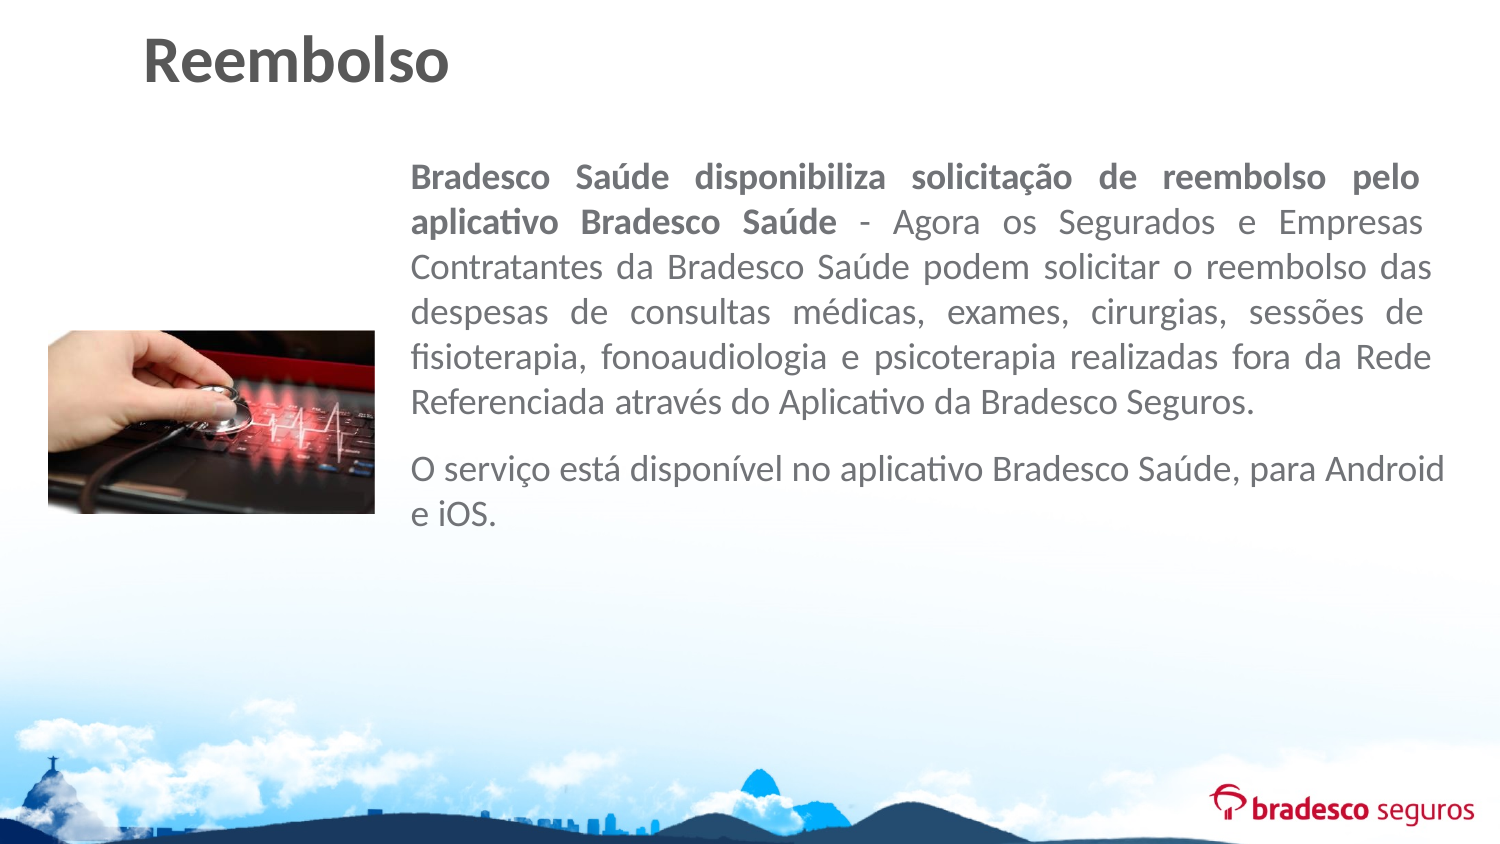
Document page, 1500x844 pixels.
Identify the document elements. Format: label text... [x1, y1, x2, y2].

picture [0, 0, 1500, 844]
title Reembolso [141, 0, 455, 127]
text_box Bradesco Saúde disponibiliza solicitação de reembolso pelo aplicativo Bradesco Saúde - Agora os Segurados e Empresas Contratantes da Bradesco Saúde podem solicitar o reembolso das despesas de consultas médicas, exames, cirurgias, sessões de fisioterapia, fonoaudiologia e psicoterapia realizadas fora da Rede Referenciada através do Aplicativo da Bradesco Seguros. O serviço está disponível no aplicativo Bradesco Saúde, para Android e iOS. [408, 149, 1447, 535]
